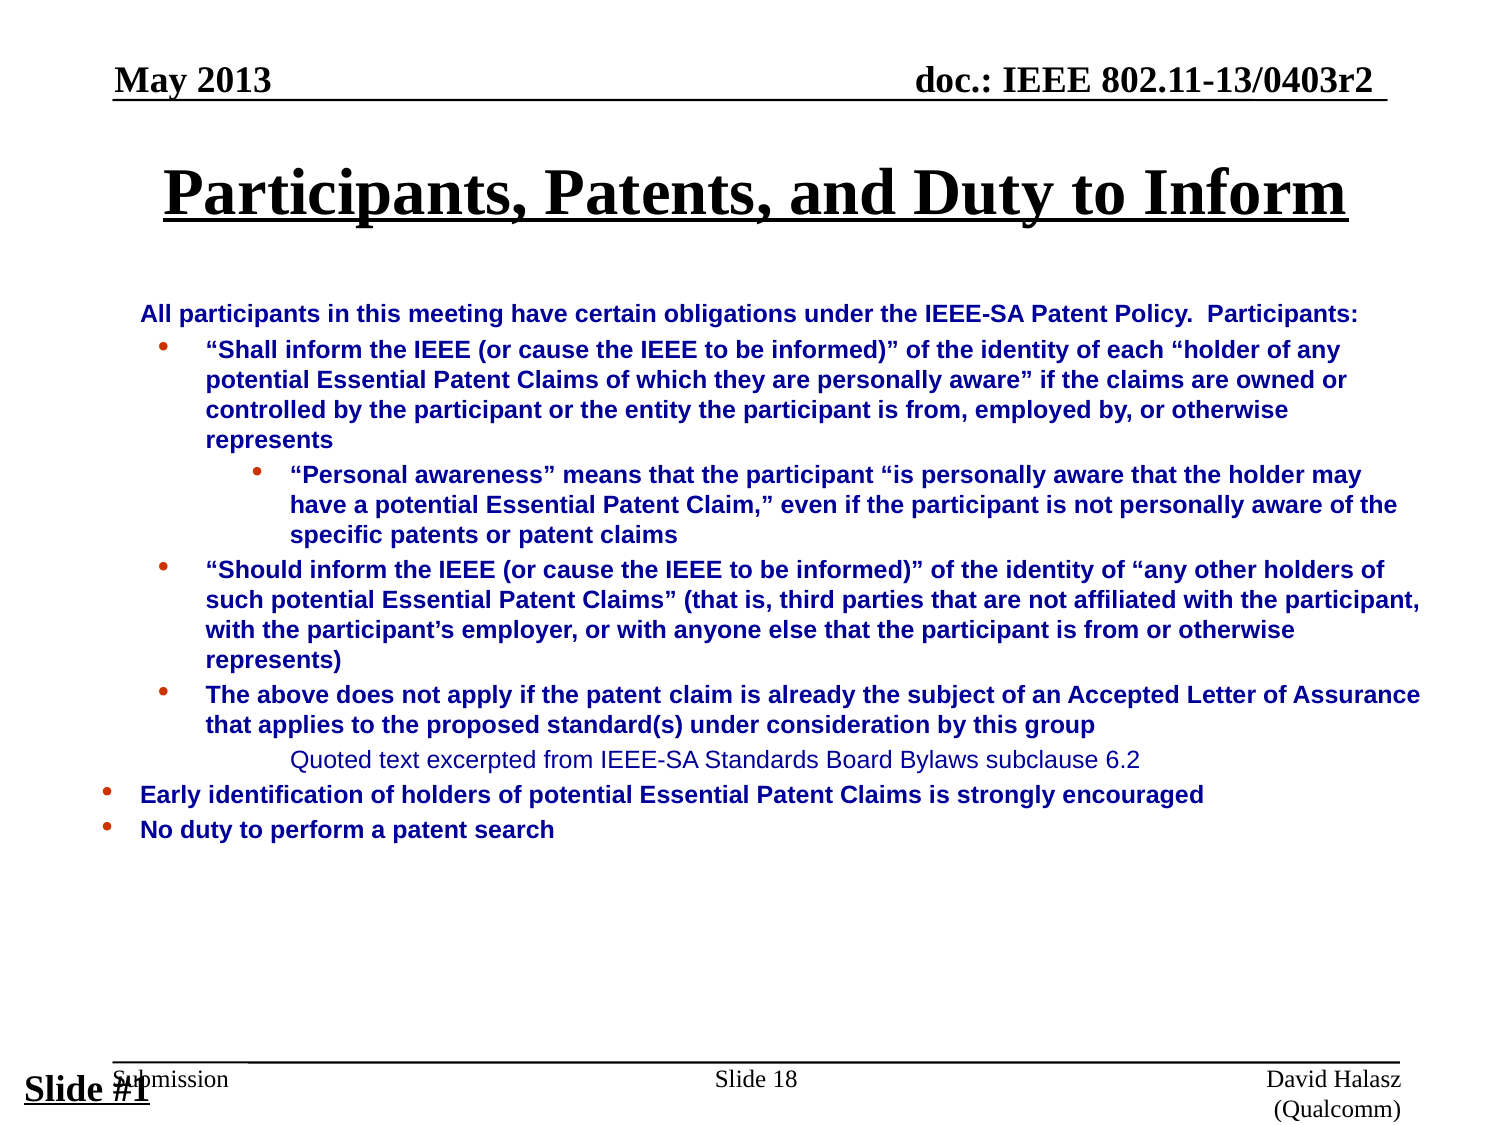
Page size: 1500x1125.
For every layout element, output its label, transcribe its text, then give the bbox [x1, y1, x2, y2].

text_box All participants in this meeting have certain obligations under the IEEE-SA Patent Policy. Participants: “Shall inform the IEEE (or cause the IEEE to be informed)” of the identity of each “holder of any potential Essential Patent Claims of which they are personally aware” if the claims are owned or controlled by the participant or the entity the participant is from, employed by, or otherwise represents “Personal awareness” means that the participant “is personally aware that the holder may have a potential Essential Patent Claim,” even if the participant is not personally aware of the specific patents or patent claims “Should inform the IEEE (or cause the IEEE to be informed)” of the identity of “any other holders of such potential Essential Patent Claims” (that is, third parties that are not affiliated with the participant, with the participant’s employer, or with anyone else that the participant is from or otherwise represents) The above does not apply if the patent claim is already the subject of an Accepted Letter of Assurance that applies to the proposed standard(s) under consideration by this group Quoted text excerpted from IEEE-SA Standards Board Bylaws subclause 6.2 Early identification of holders of potential Essential Patent Claims is strongly encouraged No duty to perform a patent search [87, 262, 1438, 913]
title Participants, Patents, and Duty to Inform [62, 137, 1451, 238]
text_box [87, 37, 1438, 163]
footer David Halasz (Qualcomm) [1264, 1061, 1402, 1093]
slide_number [114, 54, 333, 101]
slide_number Slide 18 [712, 1061, 800, 1093]
text_box Slide #1 [9, 1056, 166, 1116]
